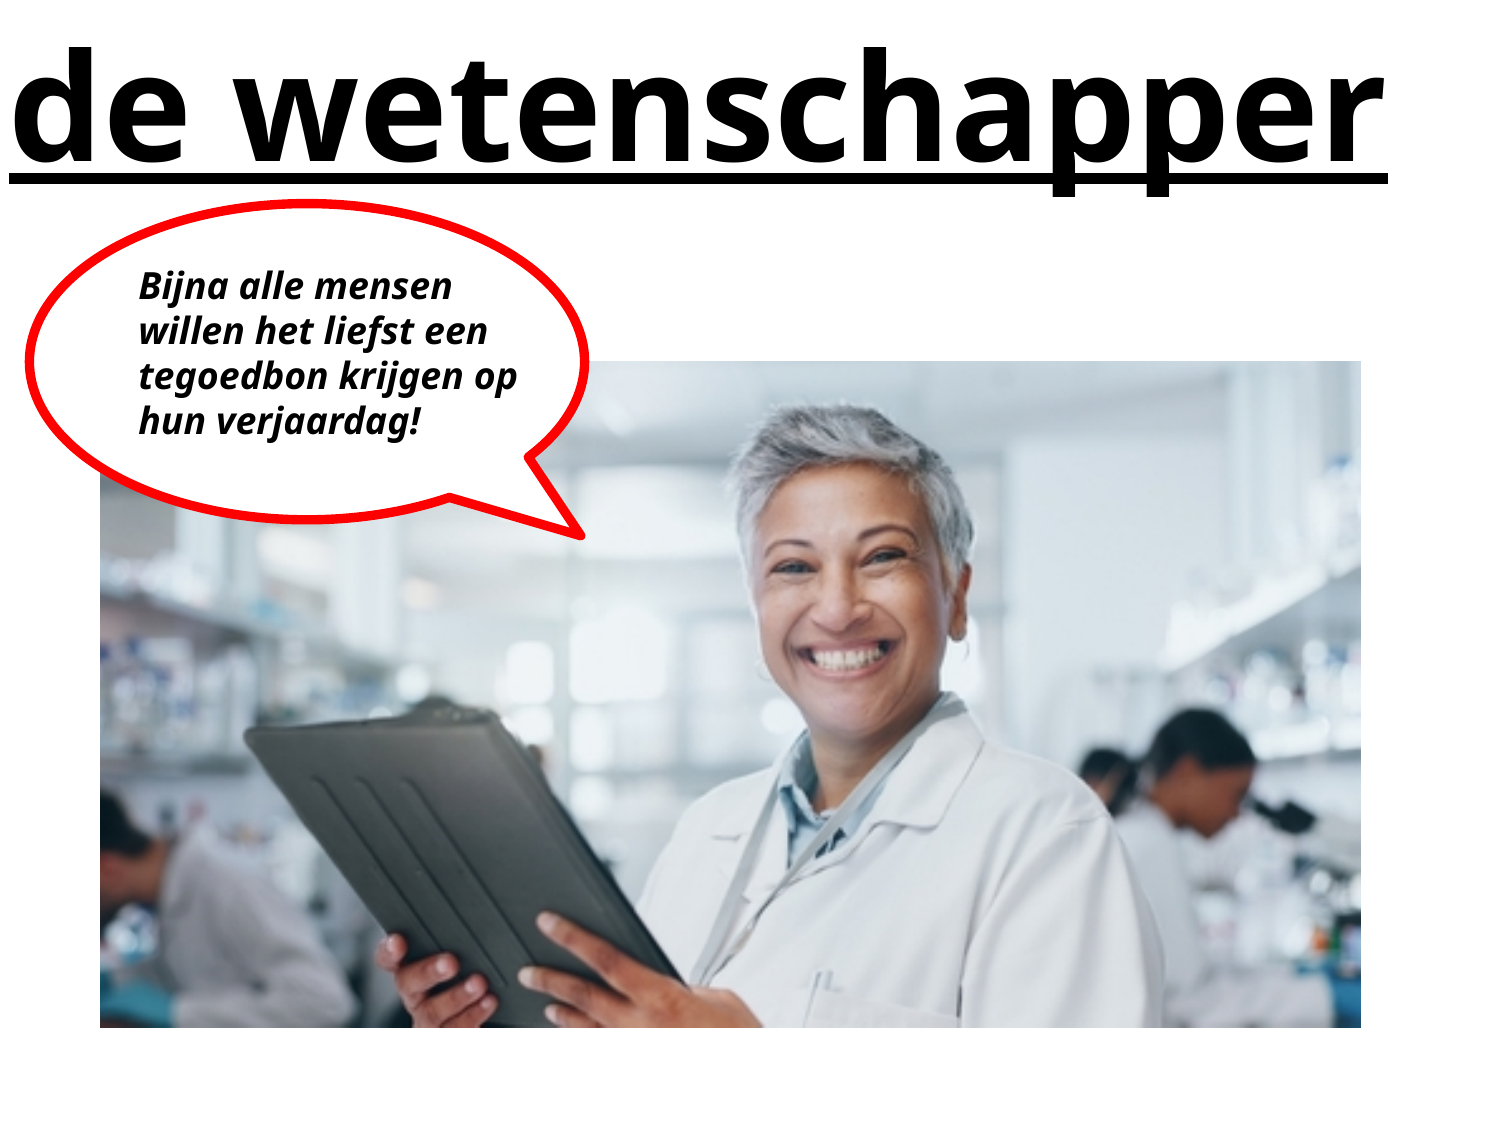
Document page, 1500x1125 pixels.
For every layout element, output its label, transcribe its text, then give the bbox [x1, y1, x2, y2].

picture [100, 361, 1362, 1028]
text_box de wetenschapper [0, 4, 1500, 199]
text_box Bijna alle mensen willen het liefst een tegoedbon krijgen op hun verjaardag! [123, 254, 549, 360]
text_box [549, 281, 587, 360]
text_box [27, 201, 515, 467]
